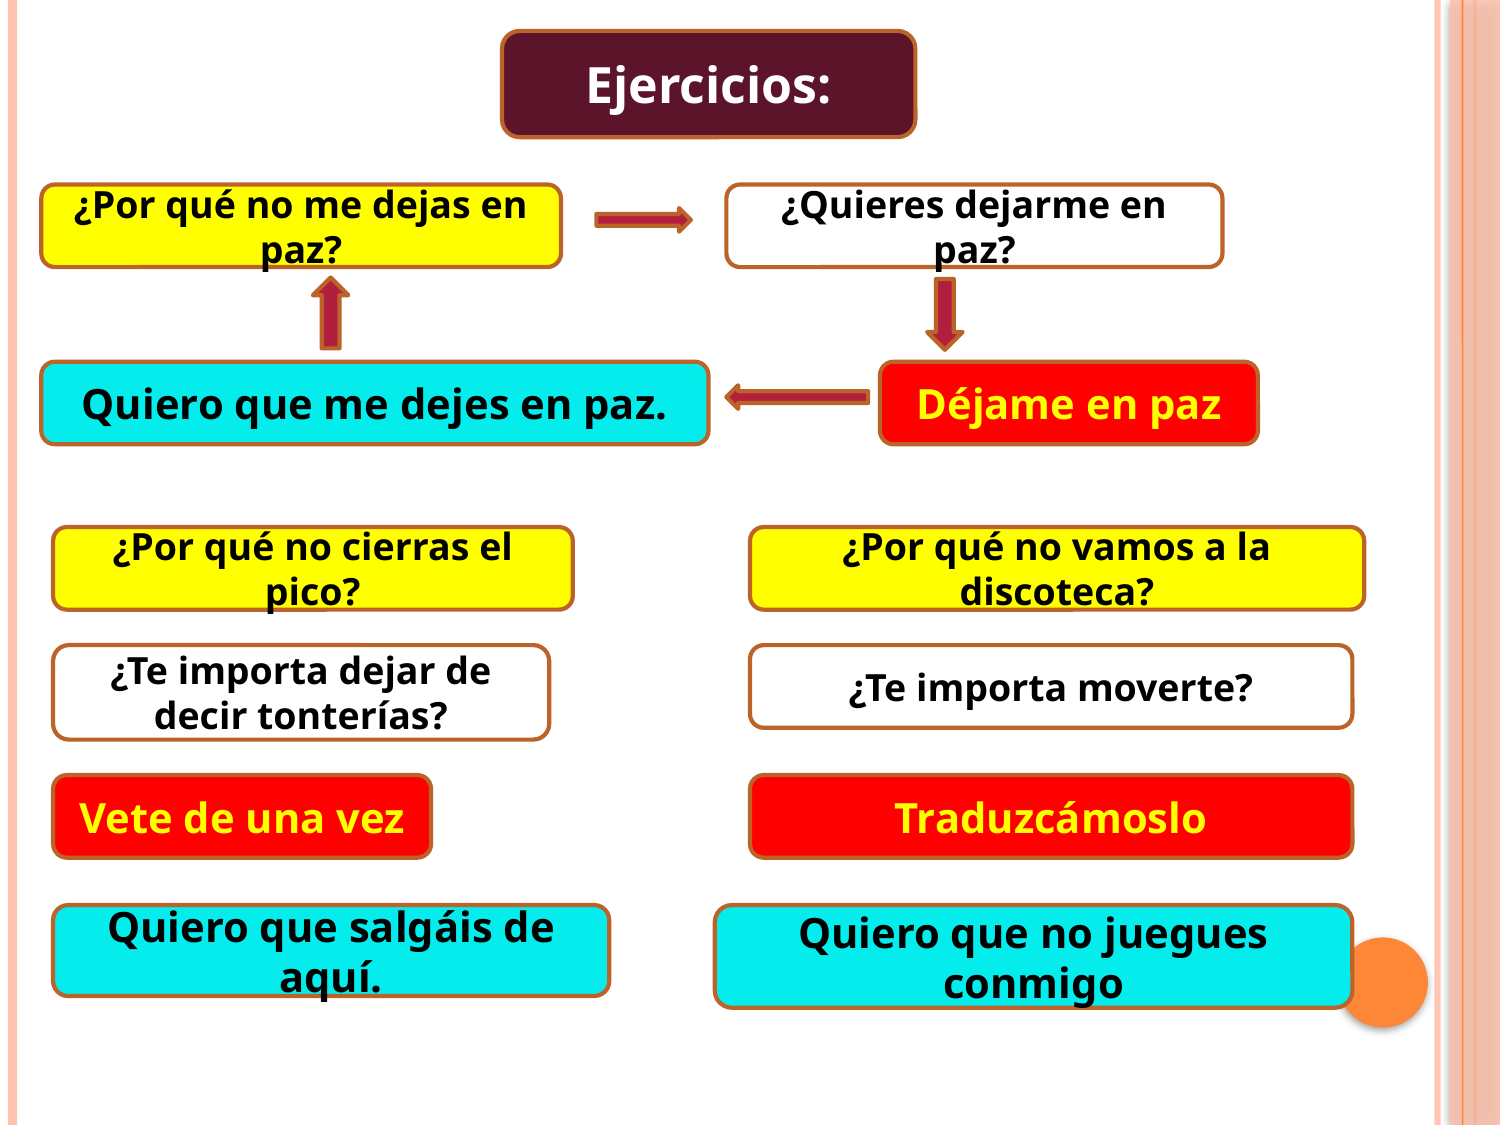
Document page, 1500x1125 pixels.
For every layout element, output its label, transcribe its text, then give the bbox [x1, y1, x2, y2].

text_box Ejercicios: [499, 28, 918, 140]
text_box Quiero que no juegues conmigo [712, 902, 1355, 1010]
text_box [594, 206, 693, 234]
text_box Déjame en paz [877, 359, 1261, 447]
text_box Quiero que me dejes en paz. [39, 359, 711, 447]
text_box ¿Por qué no vamos a la discoteca? [747, 524, 1367, 612]
text_box ¿Por qué no cierras el pico? [50, 524, 575, 612]
text_box Vete de una vez [50, 772, 434, 860]
text_box Traduzcámoslo [747, 772, 1355, 860]
text_box ¿Te importa dejar de decir tonterías? [50, 642, 552, 742]
text_box ¿Quieres dejarme en paz? [724, 182, 1225, 270]
text_box ¿Por qué no me dejas en paz? [39, 182, 564, 270]
text_box [724, 383, 871, 411]
text_box ¿Te importa moverte? [747, 643, 1355, 730]
text_box Quiero que salgáis de aquí. [50, 902, 612, 999]
text_box [925, 276, 965, 352]
text_box [310, 275, 351, 351]
